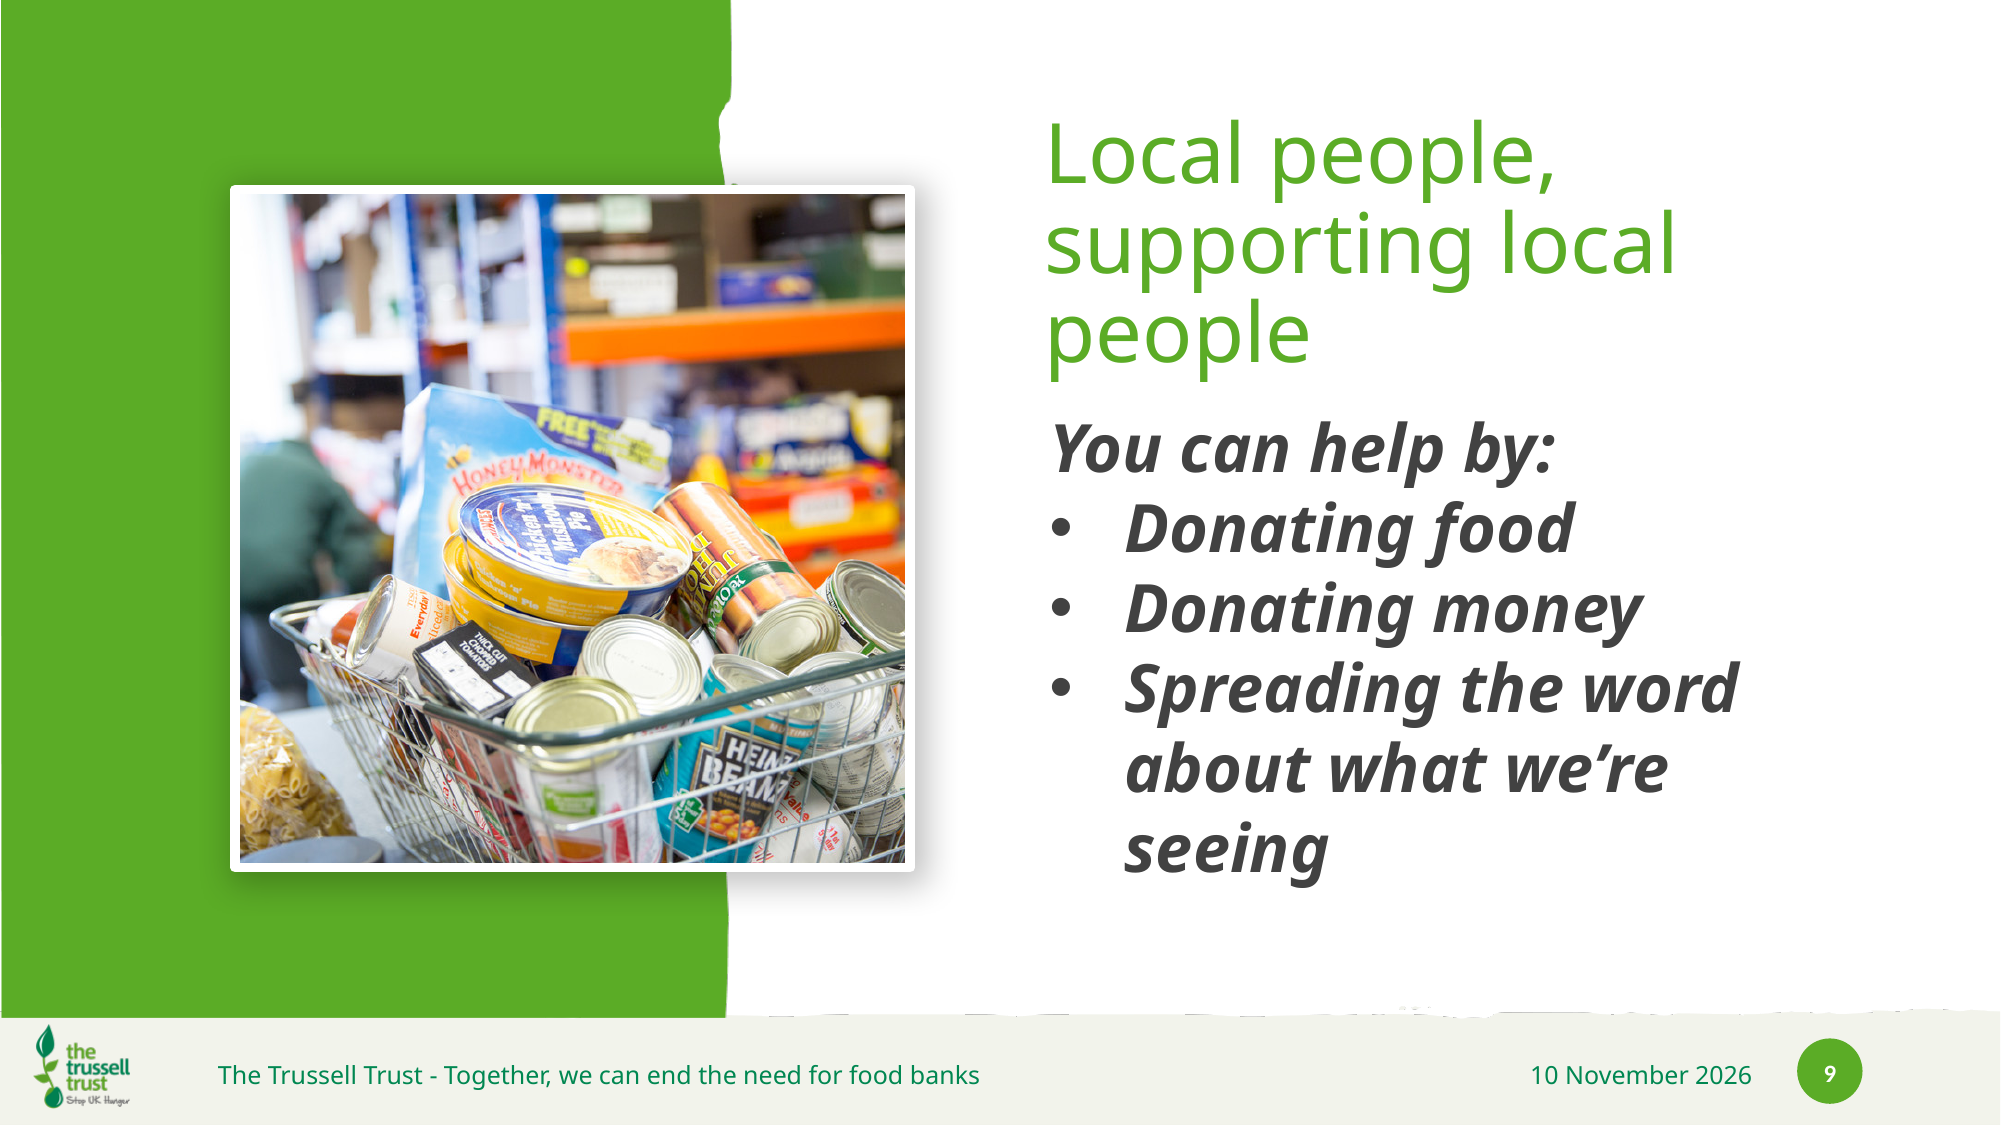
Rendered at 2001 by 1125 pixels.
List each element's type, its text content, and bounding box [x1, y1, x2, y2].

picture [0, 0, 2001, 1125]
slide_number 9 [1797, 1042, 1863, 1103]
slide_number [1492, 1058, 1768, 1094]
title Local people, supporting local people [1029, 103, 1975, 322]
footer The Trussell Trust - Together, we can end the need for food banks [202, 1058, 1403, 1094]
text_box You can help by: Donating food Donating money Spreading the word about what we’re seeing [1034, 398, 1761, 894]
